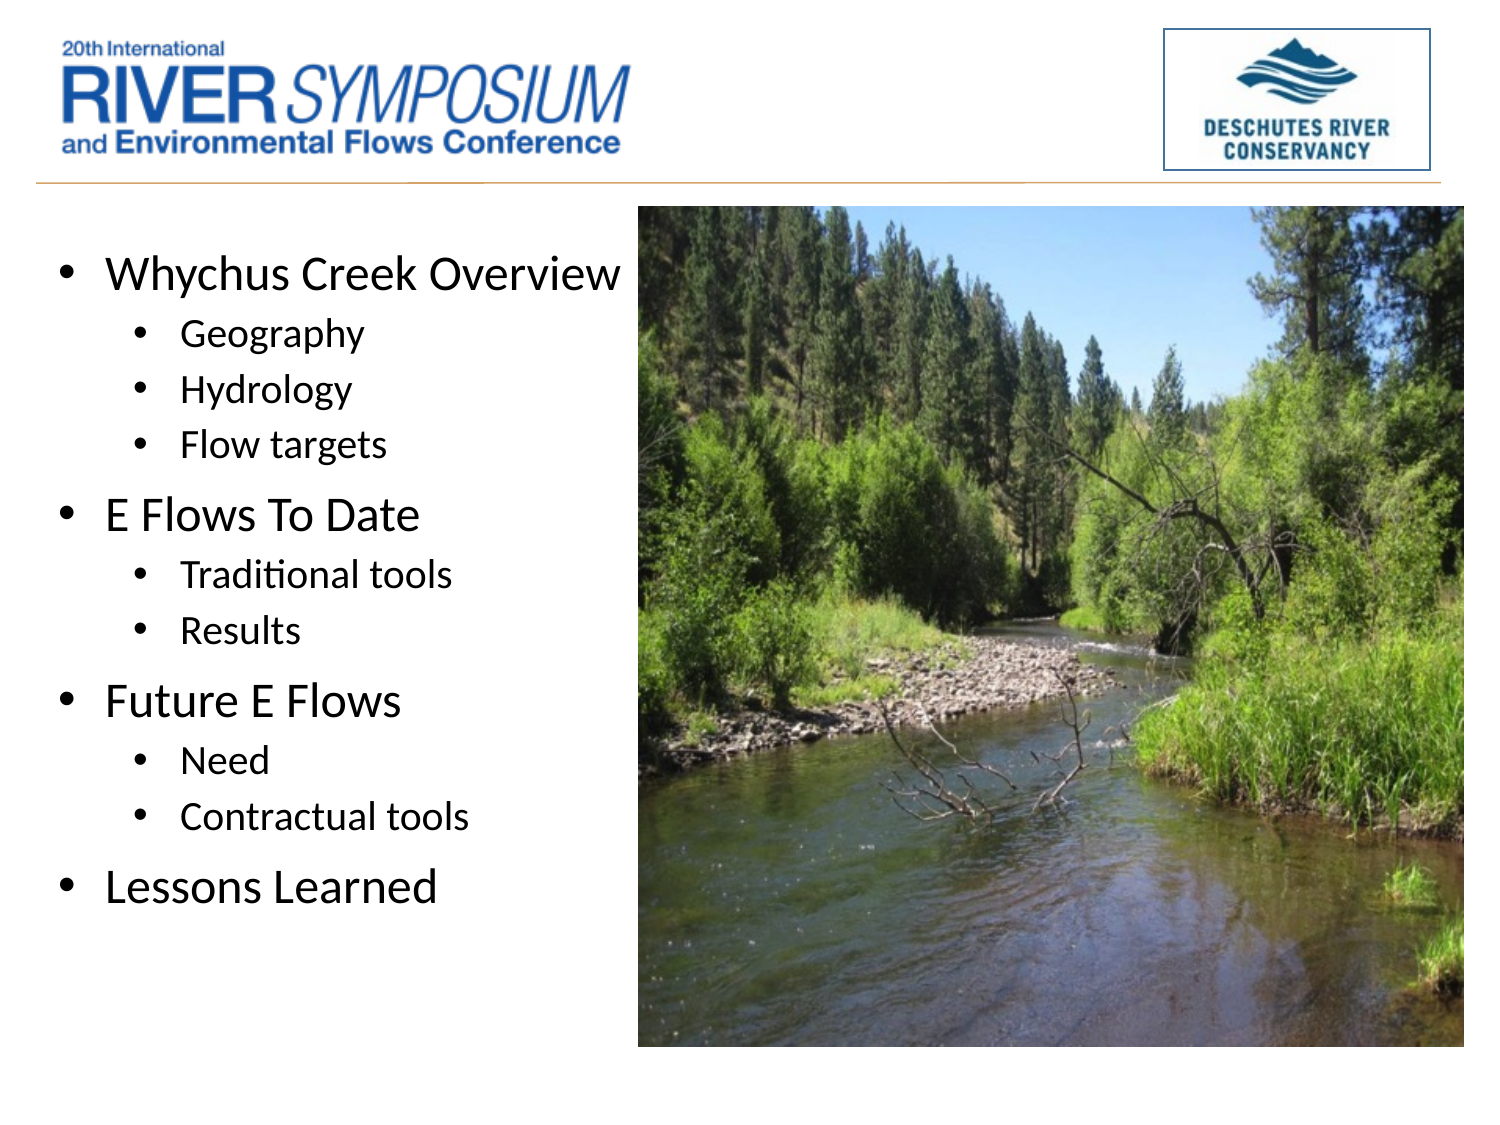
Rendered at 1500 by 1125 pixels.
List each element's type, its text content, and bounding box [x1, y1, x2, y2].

text_box [1163, 28, 1431, 171]
picture [1199, 31, 1396, 166]
picture [30, 27, 661, 179]
picture [638, 206, 1464, 1047]
text_box Whychus Creek Overview Geography Hydrology Flow targets E Flows To Date Traditional tools Results Future E Flows Need Contractual tools Lessons Learned [43, 239, 638, 978]
